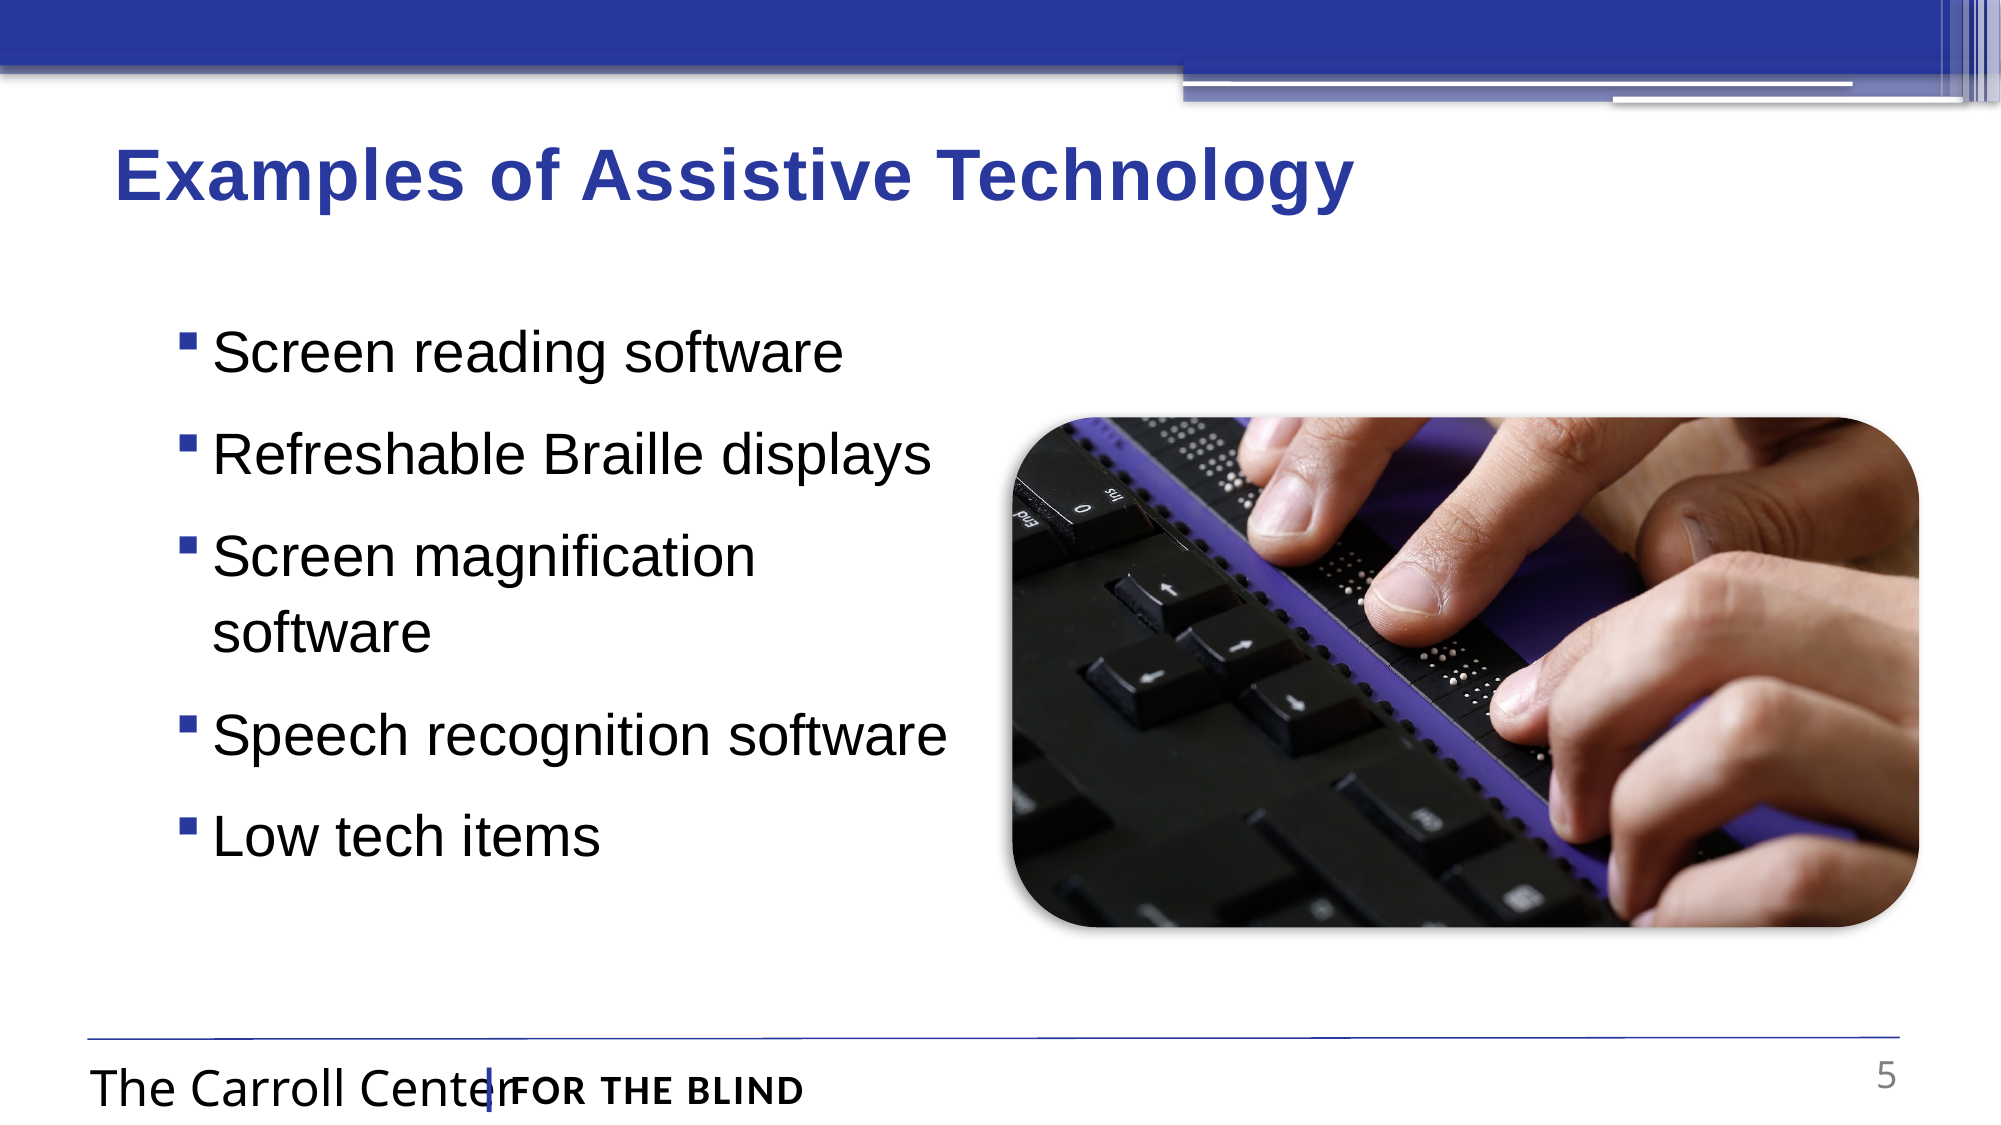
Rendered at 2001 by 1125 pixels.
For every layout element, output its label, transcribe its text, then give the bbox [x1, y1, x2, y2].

list Screen reading software Refreshable Braille displays Screen magnification software Speech recognition software Low tech items [137, 299, 988, 1014]
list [1012, 417, 1920, 928]
slide_number 5 [1745, 1050, 1913, 1110]
title Examples of Assistive Technology [99, 83, 1900, 259]
